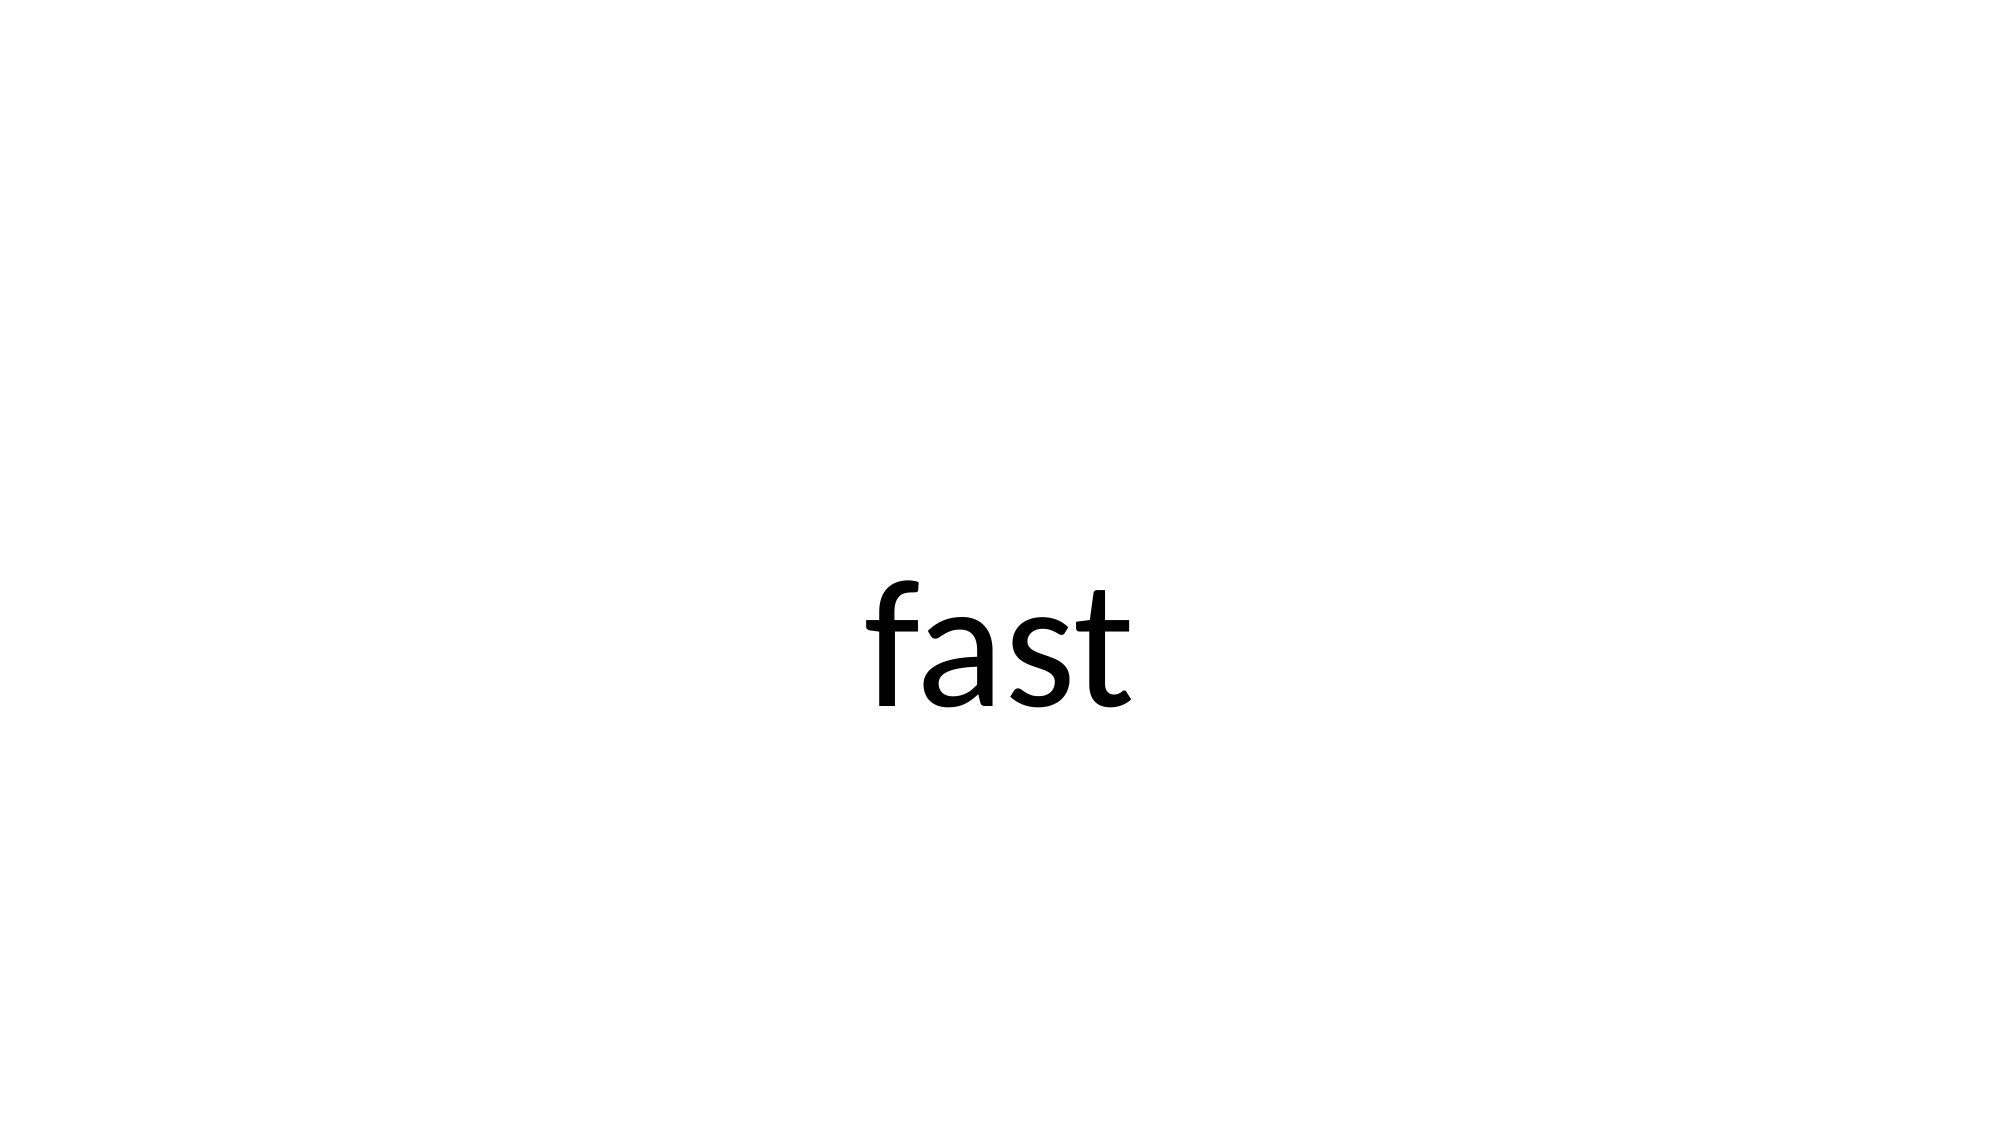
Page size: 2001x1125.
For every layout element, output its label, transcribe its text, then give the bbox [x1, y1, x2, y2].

list fast [137, 299, 1863, 1014]
